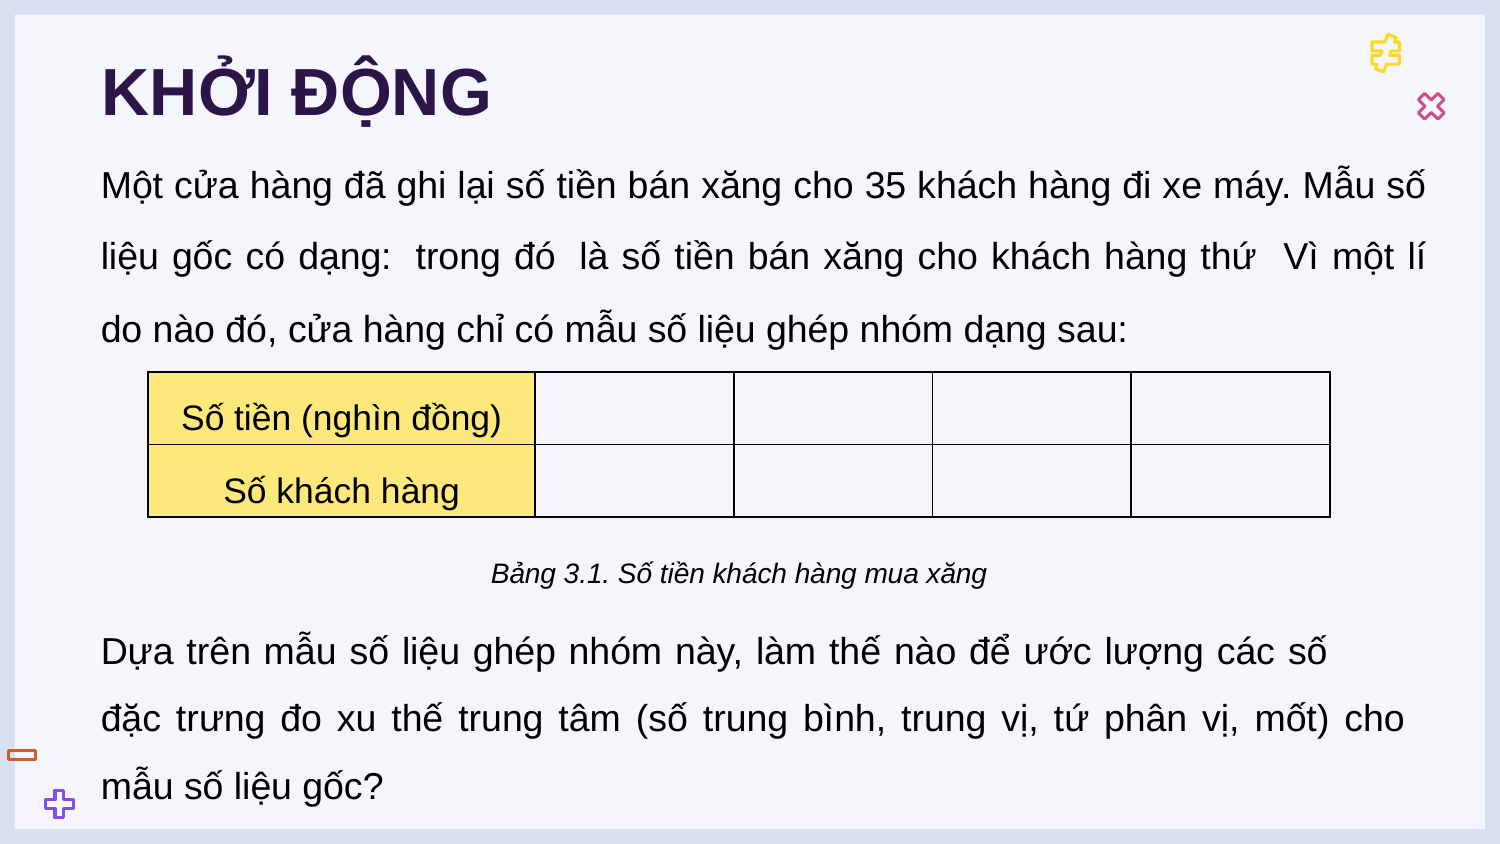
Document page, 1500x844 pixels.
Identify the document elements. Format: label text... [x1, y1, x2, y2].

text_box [2, 735, 79, 823]
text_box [1366, 34, 1451, 126]
text_box Dựa trên mẫu số liệu ghép nhóm này, làm thế nào để ước lượng các số đặc trưng đo xu thế trung tâm (số trung bình, trung vị, tứ phân vị, mốt) cho mẫu số liệu gốc? [86, 596, 1421, 814]
text_box Bảng 3.1. Số tiền khách hàng mua xăng [476, 531, 1003, 596]
title KHỞI ĐỘNG [40, 34, 554, 96]
